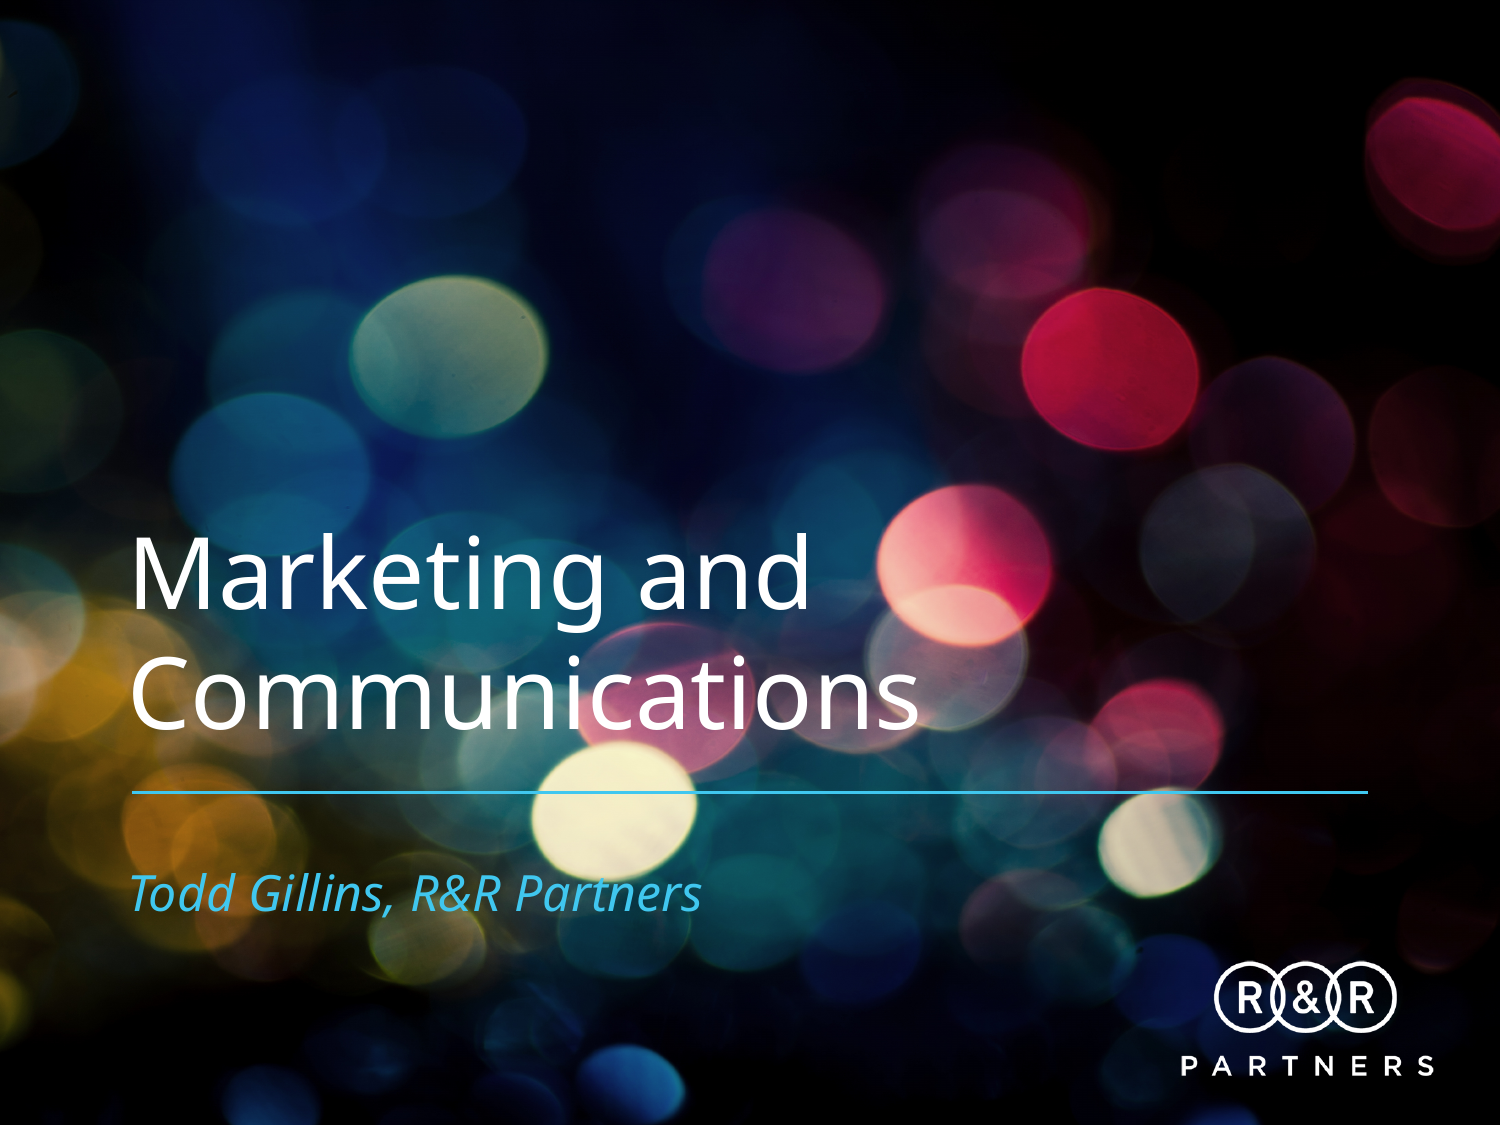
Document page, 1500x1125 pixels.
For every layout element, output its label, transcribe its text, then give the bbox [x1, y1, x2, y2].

title Marketing and Communications [112, 510, 982, 765]
picture [0, 0, 1500, 1125]
subtitle Todd Gillins, R&R Partners [112, 846, 790, 1018]
